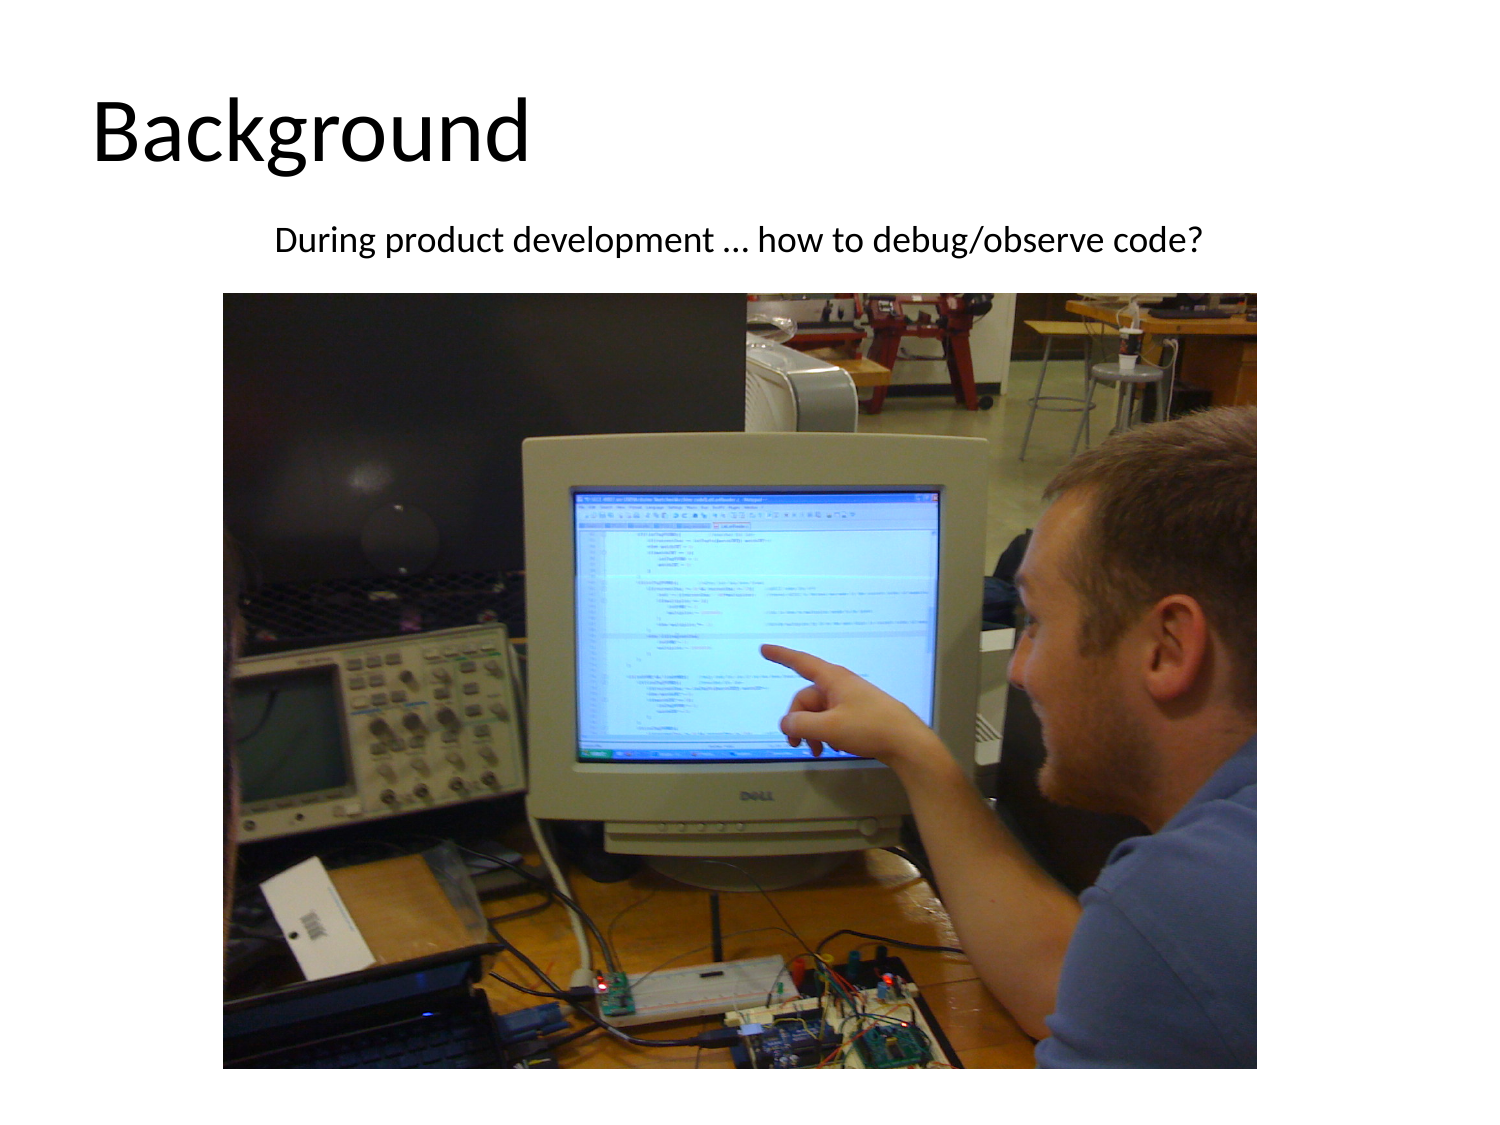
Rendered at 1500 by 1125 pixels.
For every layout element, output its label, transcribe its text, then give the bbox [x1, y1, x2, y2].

text_box During product development … how to debug/observe code? [259, 207, 1221, 267]
picture [223, 292, 1257, 1069]
text_box Background [77, 62, 549, 188]
